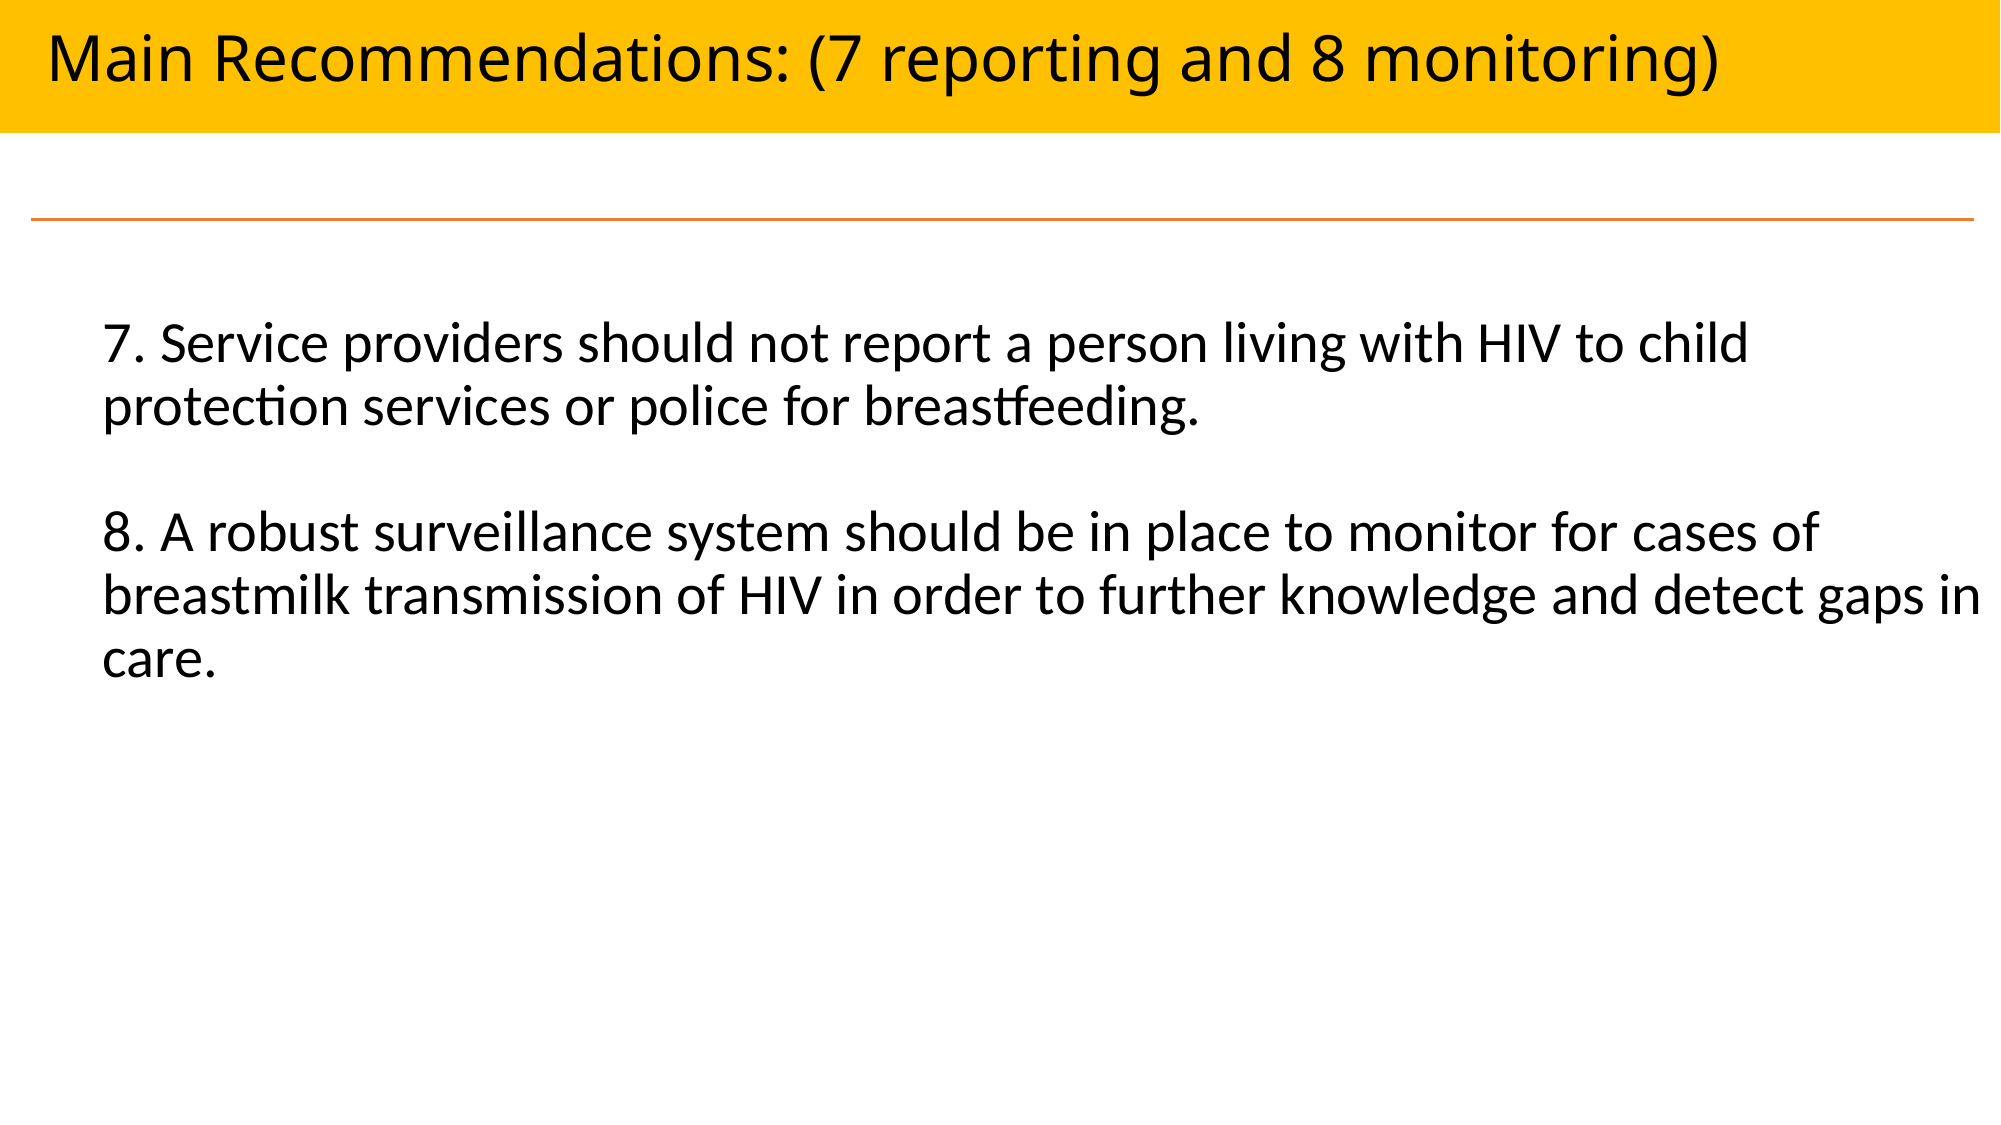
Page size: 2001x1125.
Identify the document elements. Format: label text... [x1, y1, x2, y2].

list 7. Service providers should not report a person living with HIV to child protection services or police for breastfeeding. 8. A robust surveillance system should be in place to monitor for cases of breastmilk transmission of HIV in order to further knowledge and detect gaps in care. [62, 297, 2000, 1125]
title Main Recommendations: (7 reporting and 8 monitoring) [31, 10, 1969, 115]
